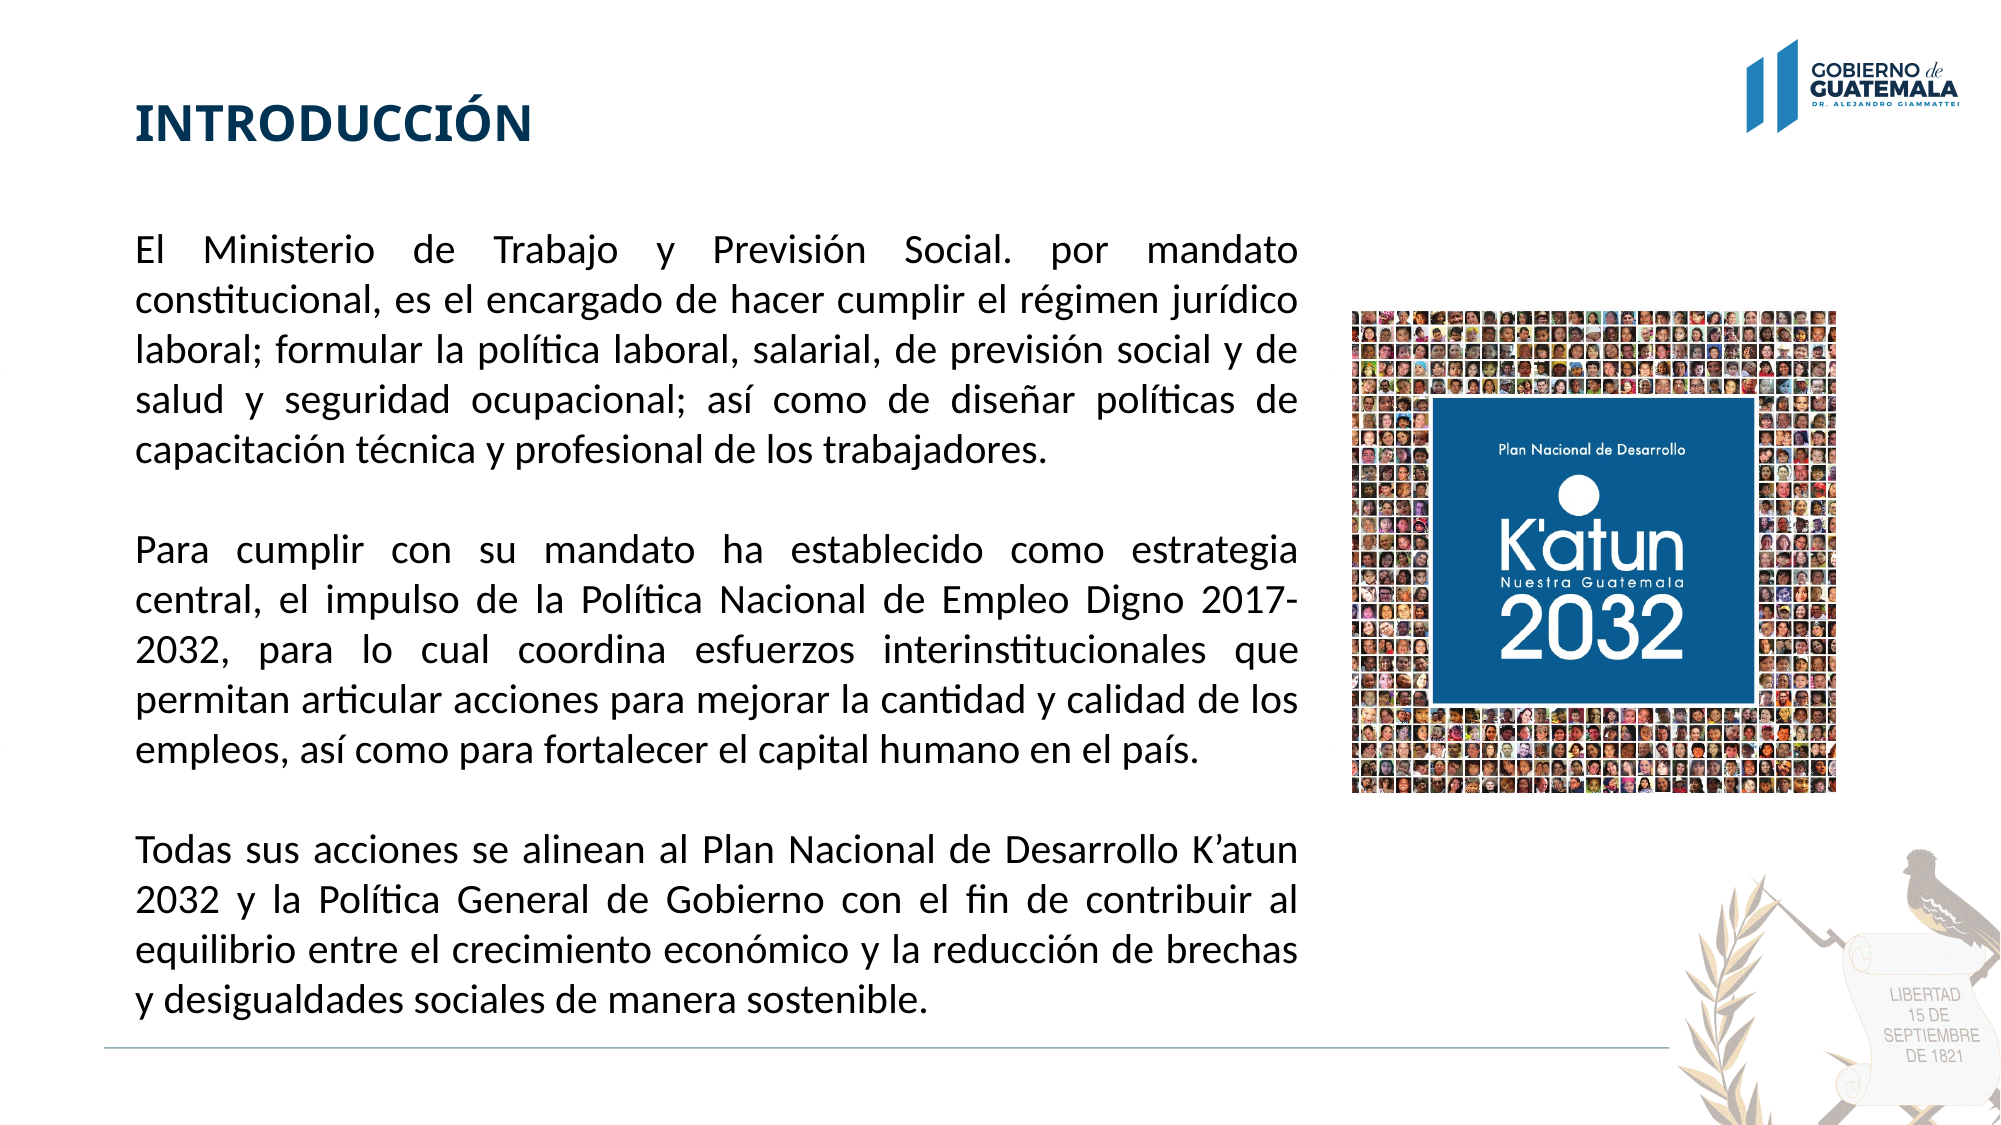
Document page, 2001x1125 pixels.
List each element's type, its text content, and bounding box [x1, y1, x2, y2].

picture [0, 0, 2001, 1125]
text_box El Ministerio de Trabajo y Previsión Social. por mandato constitucional, es el encargado de hacer cumplir el régimen jurídico laboral; formular la política laboral, salarial, de previsión social y de salud y seguridad ocupacional; así como de diseñar políticas de capacitación técnica y profesional de los trabajadores. Para cumplir con su mandato ha establecido como estrategia central, el impulso de la Política Nacional de Empleo Digno 2017-2032, para lo cual coordina esfuerzos interinstitucionales que permitan articular acciones para mejorar la cantidad y calidad de los empleos, así como para fortalecer el capital humano en el país. Todas sus acciones se alinean al Plan Nacional de Desarrollo K’atun 2032 y la Política General de Gobierno con el fin de contribuir al equilibrio entre el crecimiento económico y la reducción de brechas y desigualdades sociales de manera sostenible. [120, 214, 1315, 1030]
title INTRODUCCIÓN [120, 66, 931, 185]
